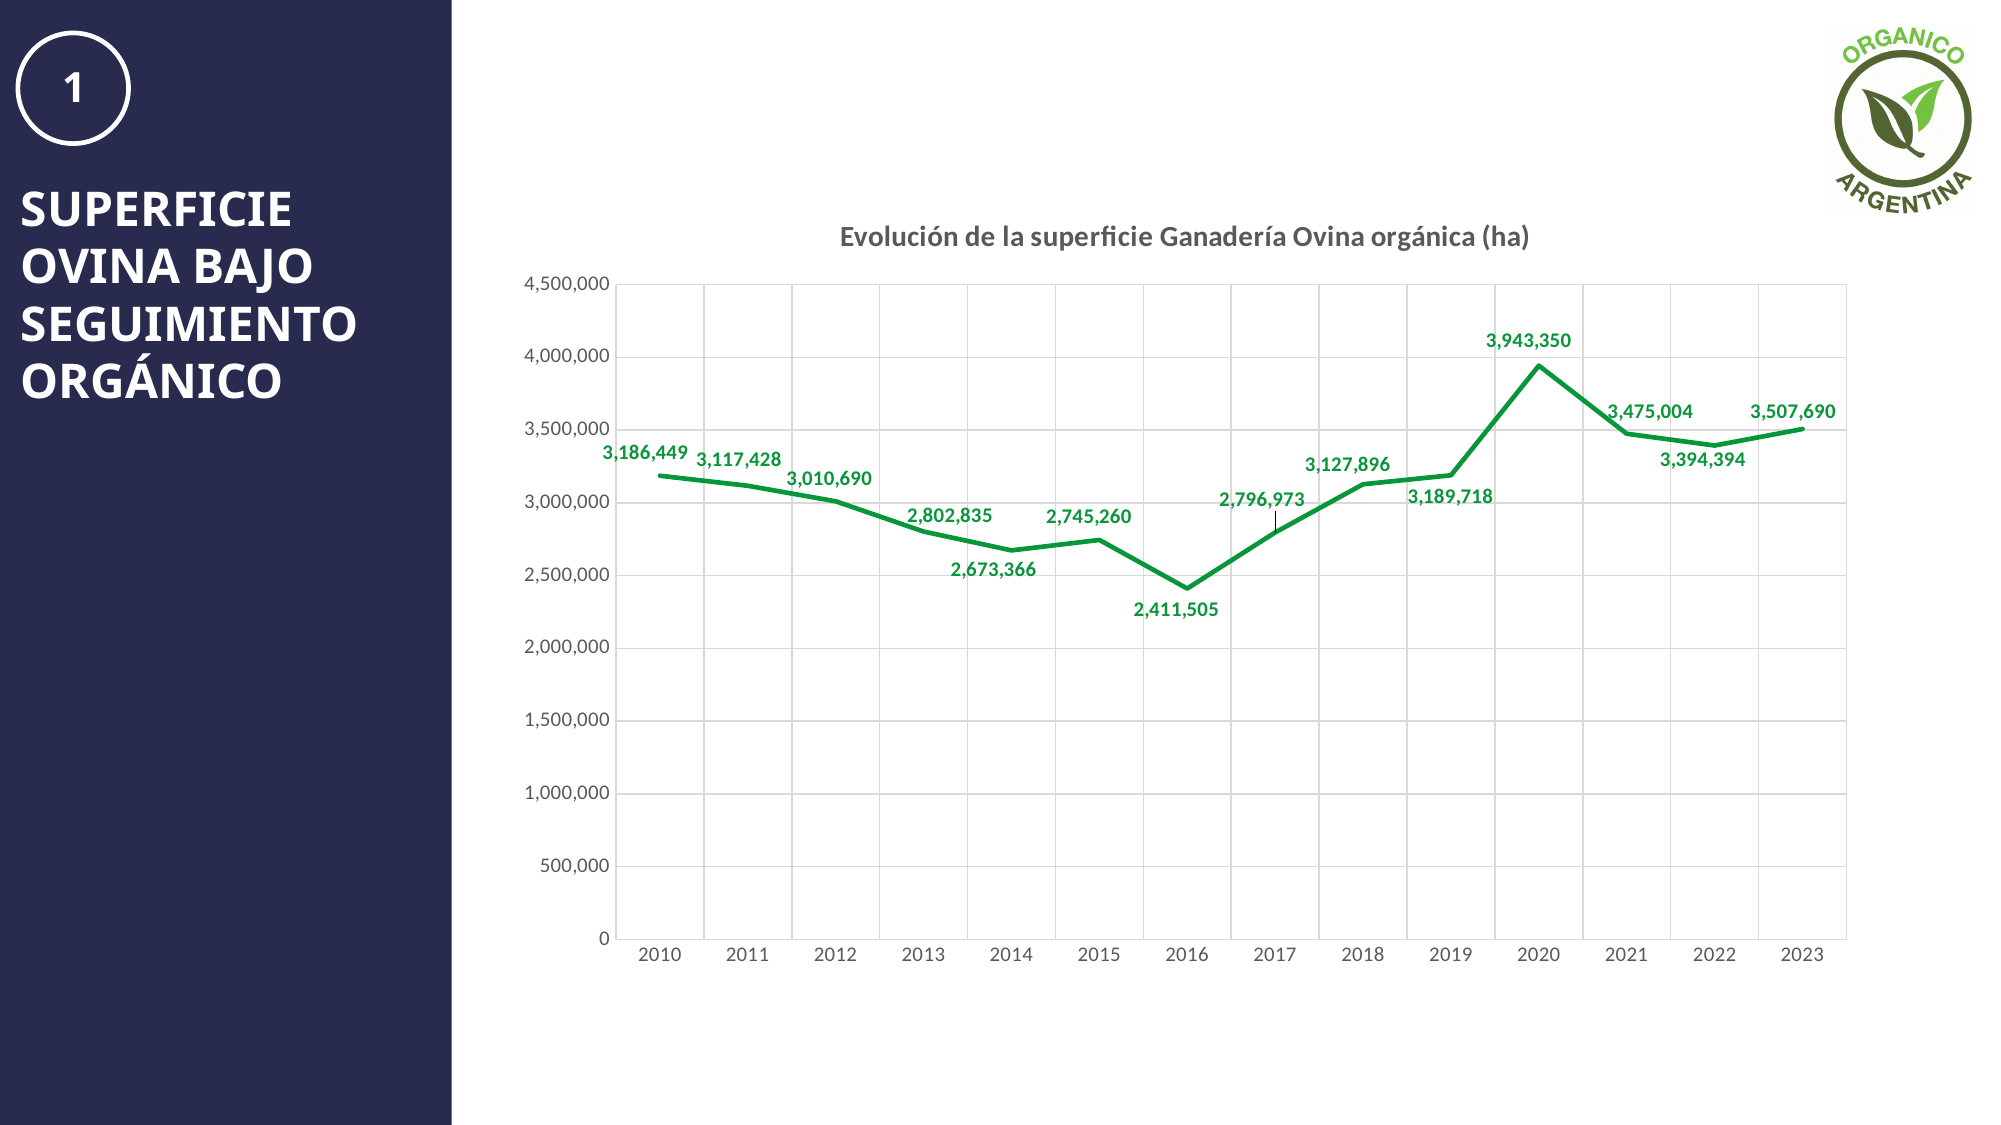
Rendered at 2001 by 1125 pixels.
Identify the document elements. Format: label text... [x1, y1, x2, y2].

chart [462, 191, 1909, 1037]
text_box SUPERFICIE OVINA BAJO SEGUIMIENTO ORGÁNICO [5, 163, 447, 385]
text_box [17, 32, 129, 144]
picture [1830, 25, 1977, 215]
